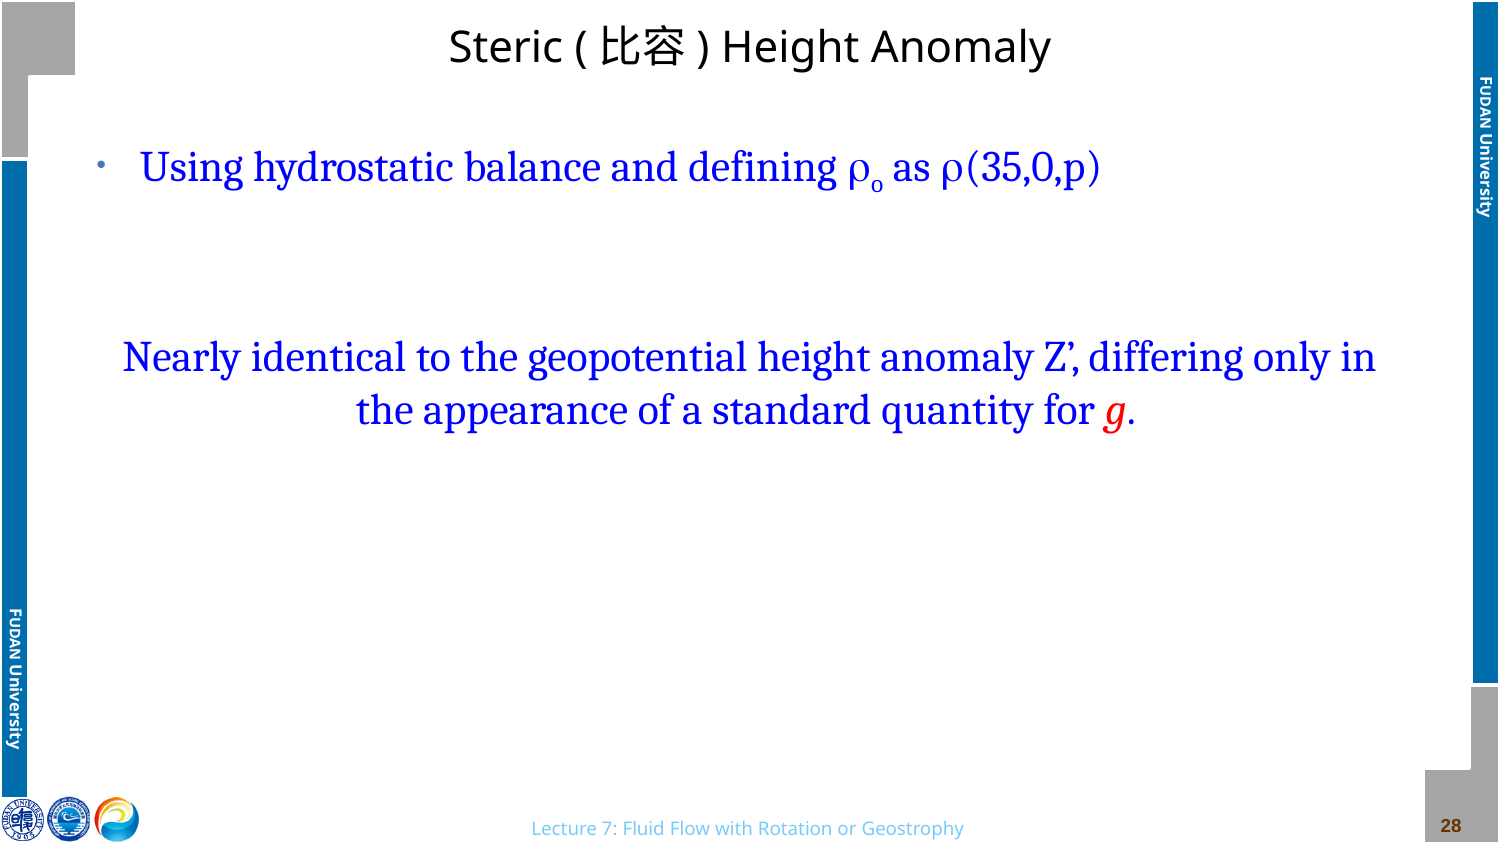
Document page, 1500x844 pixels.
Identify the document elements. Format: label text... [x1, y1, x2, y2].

title Steric (比容) Height Anomaly [243, 23, 1257, 68]
picture [94, 797, 139, 842]
picture [47, 794, 90, 842]
picture [0, 797, 44, 841]
